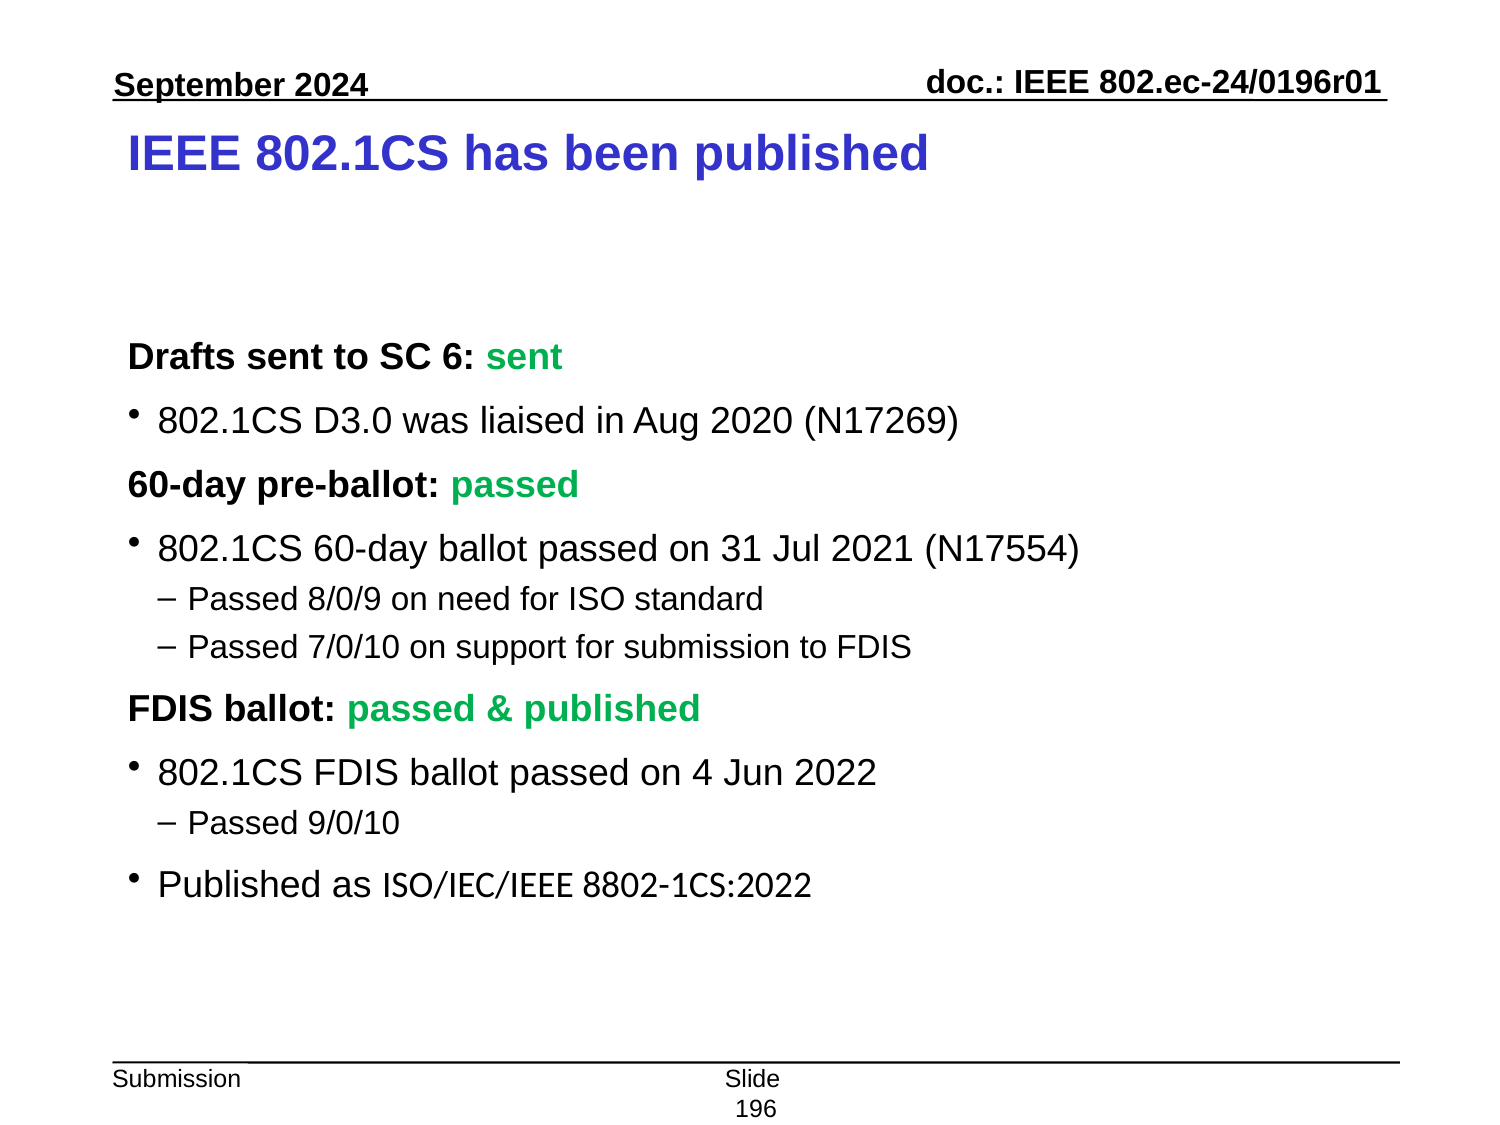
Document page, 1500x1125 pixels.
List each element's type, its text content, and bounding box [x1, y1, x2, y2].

slide_number Slide 196 [709, 1061, 803, 1093]
title IEEE 802.1CS has been published [112, 112, 1388, 288]
list Drafts sent to SC 6: sent 802.1CS D3.0 was liaised in Aug 2020 (N17269) 60-day pre-ballot: passed 802.1CS 60-day ballot passed on 31 Jul 2021 (N17554) Passed 8/0/9 on need for ISO standard Passed 7/0/10 on support for submission to FDIS FDIS ballot: passed & published 802.1CS FDIS ballot passed on 4 Jun 2022 Passed 9/0/10 Published as ISO/IEC/IEEE 8802-1CS:2022 [112, 324, 1388, 1000]
